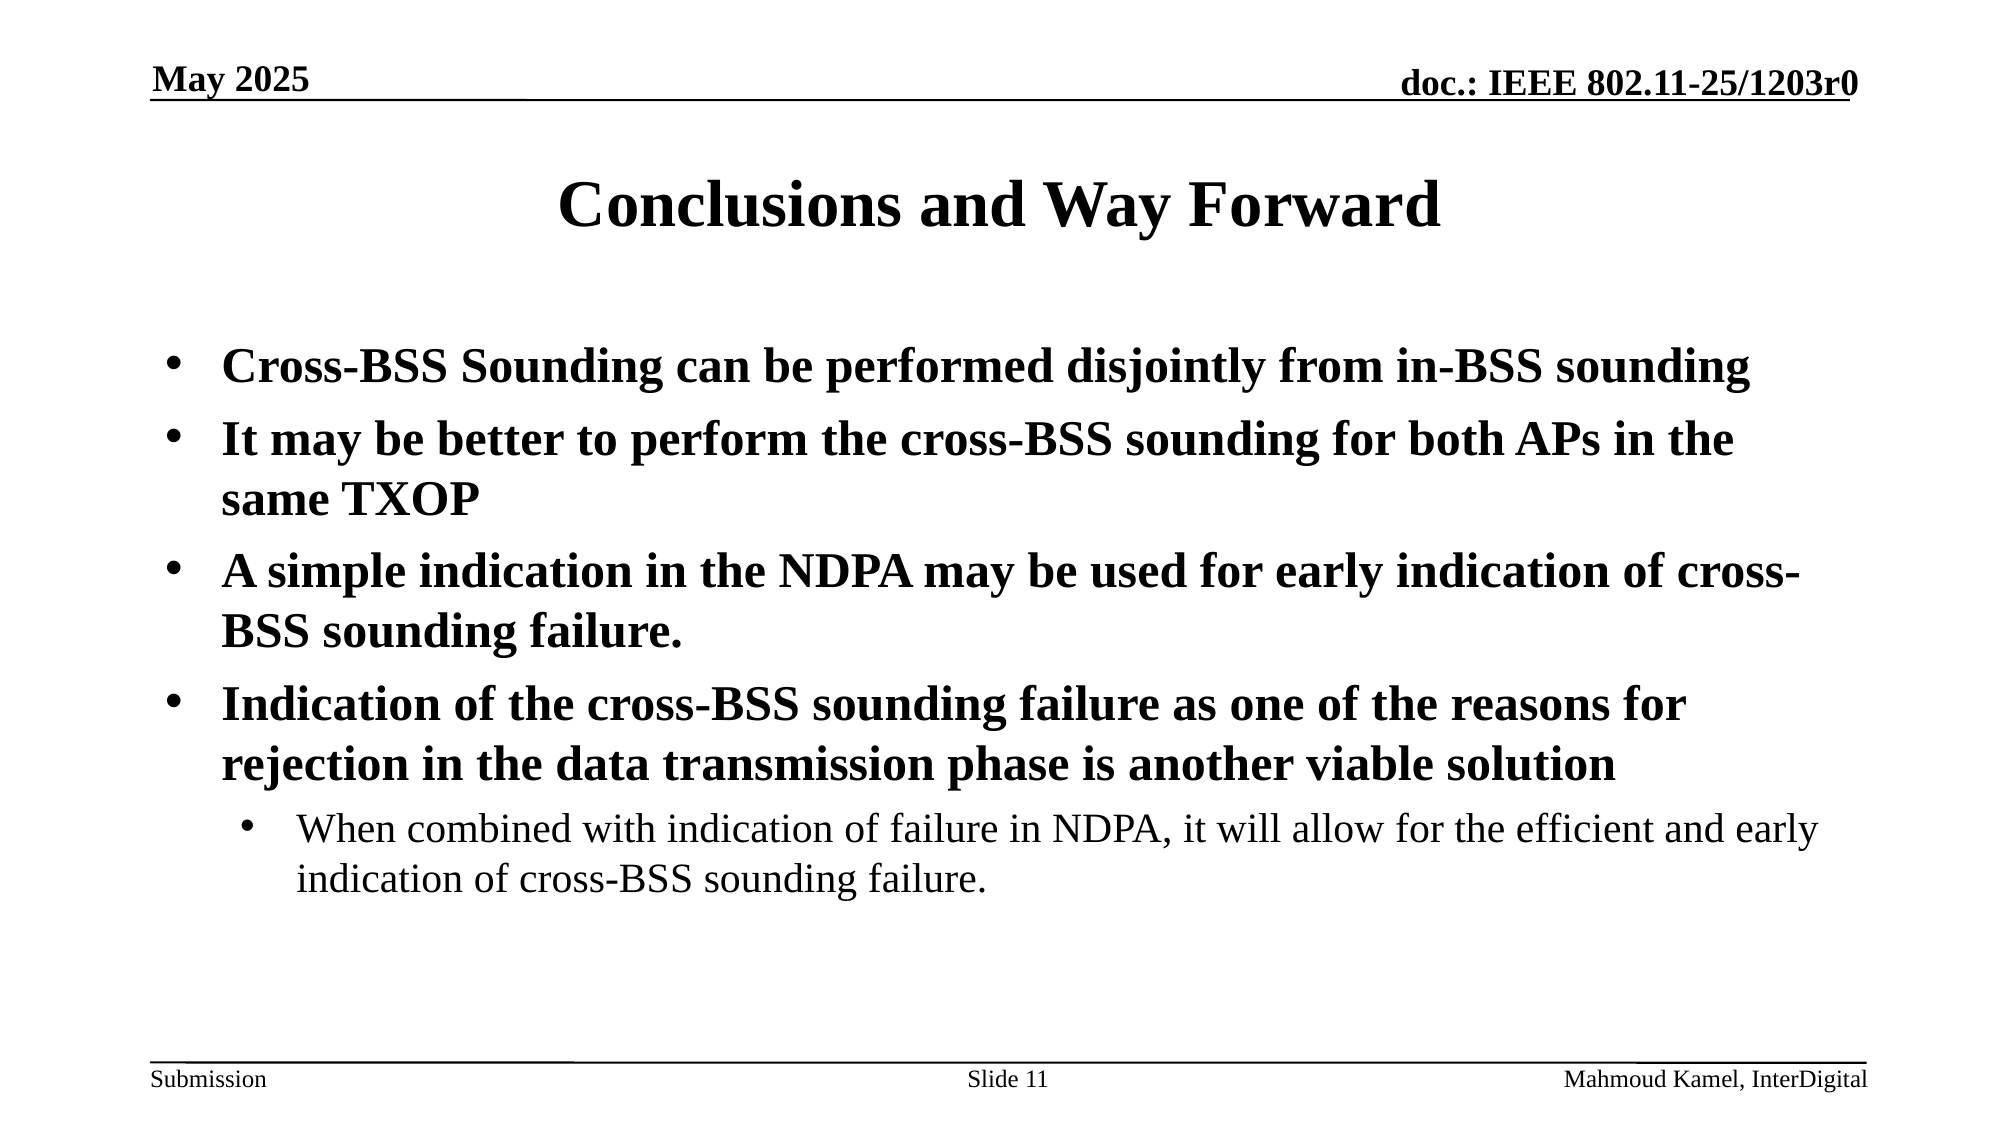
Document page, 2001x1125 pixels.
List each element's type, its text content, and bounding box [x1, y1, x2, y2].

footer Mahmoud Kamel, InterDigital [1171, 1061, 1869, 1093]
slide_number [152, 54, 563, 100]
title Conclusions and Way Forward [149, 112, 1850, 288]
list Cross-BSS Sounding can be performed disjointly from in-BSS sounding It may be better to perform the cross-BSS sounding for both APs in the same TXOP A simple indication in the NDPA may be used for early indication of cross-BSS sounding failure. Indication of the cross-BSS sounding failure as one of the reasons for rejection in the data transmission phase is another viable solution When combined with indication of failure in NDPA, it will allow for the efficient and early indication of cross-BSS sounding failure. [149, 324, 1850, 1000]
slide_number Slide 11 [950, 1061, 1067, 1123]
